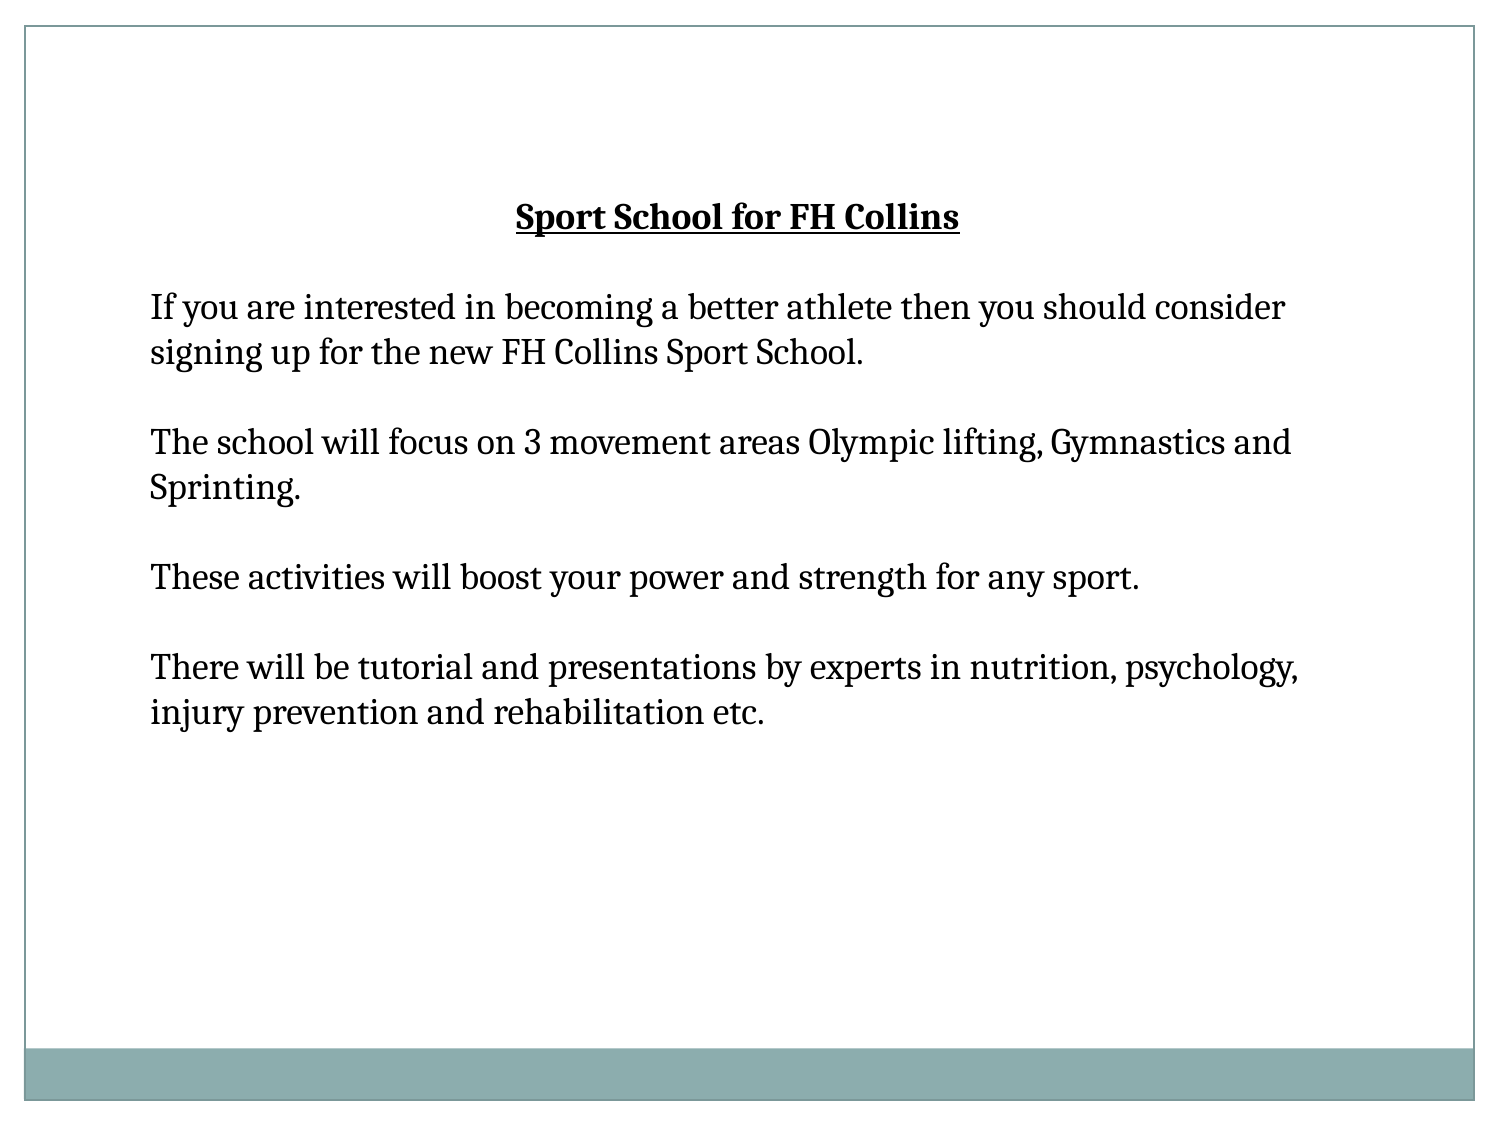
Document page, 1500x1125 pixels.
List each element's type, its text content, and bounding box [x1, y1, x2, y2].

text_box Sport School for FH Collins If you are interested in becoming a better athlete then you should consider signing up for the new FH Collins Sport School. The school will focus on 3 movement areas Olympic lifting, Gymnastics and Sprinting. These activities will boost your power and strength for any sport. There will be tutorial and presentations by experts in nutrition, psychology, injury prevention and rehabilitation etc. [135, 184, 1341, 785]
